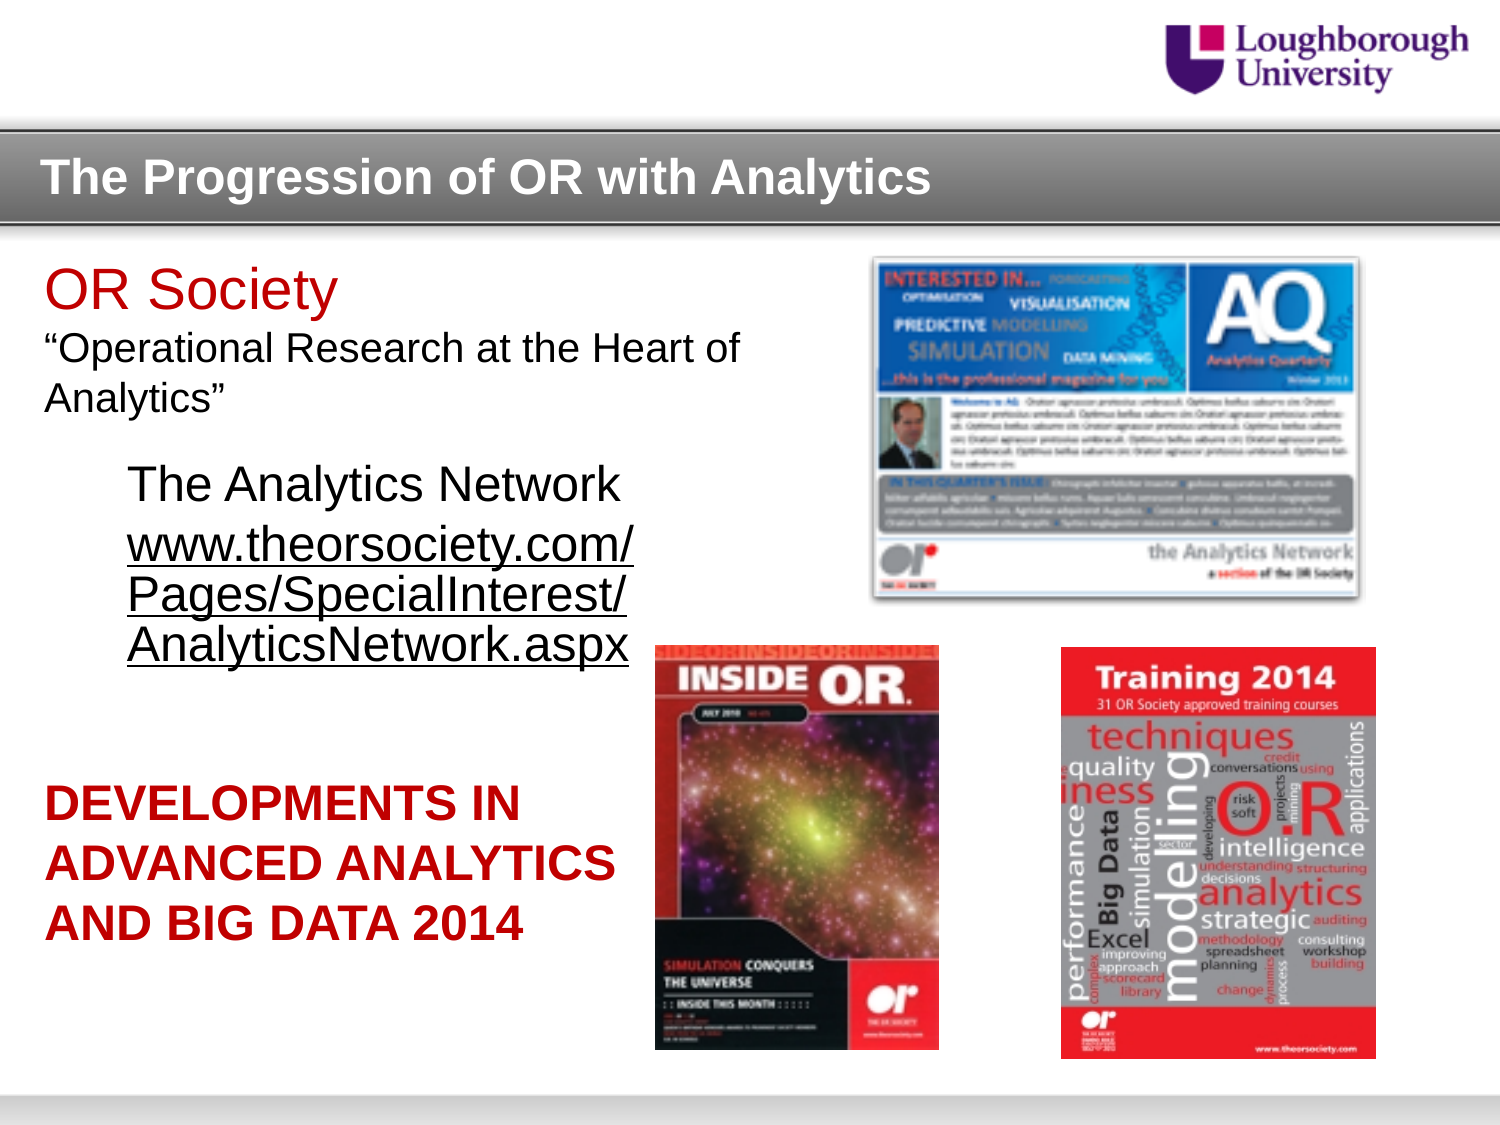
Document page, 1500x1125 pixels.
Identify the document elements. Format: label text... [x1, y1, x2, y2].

text_box OR Society “Operational Research at the Heart of Analytics” [29, 243, 786, 429]
text_box The Analytics Network www.theorsociety.com/Pages/SpecialInterest/AnalyticsNetwork.aspx [112, 444, 656, 640]
picture [0, 1094, 1500, 1125]
text_box DEVELOPMENTS IN ADVANCED ANALYTICS AND BIG DATA 2014 [29, 763, 650, 958]
picture [0, 0, 1500, 1059]
text_box The Progression of OR with Analytics [24, 137, 1475, 213]
